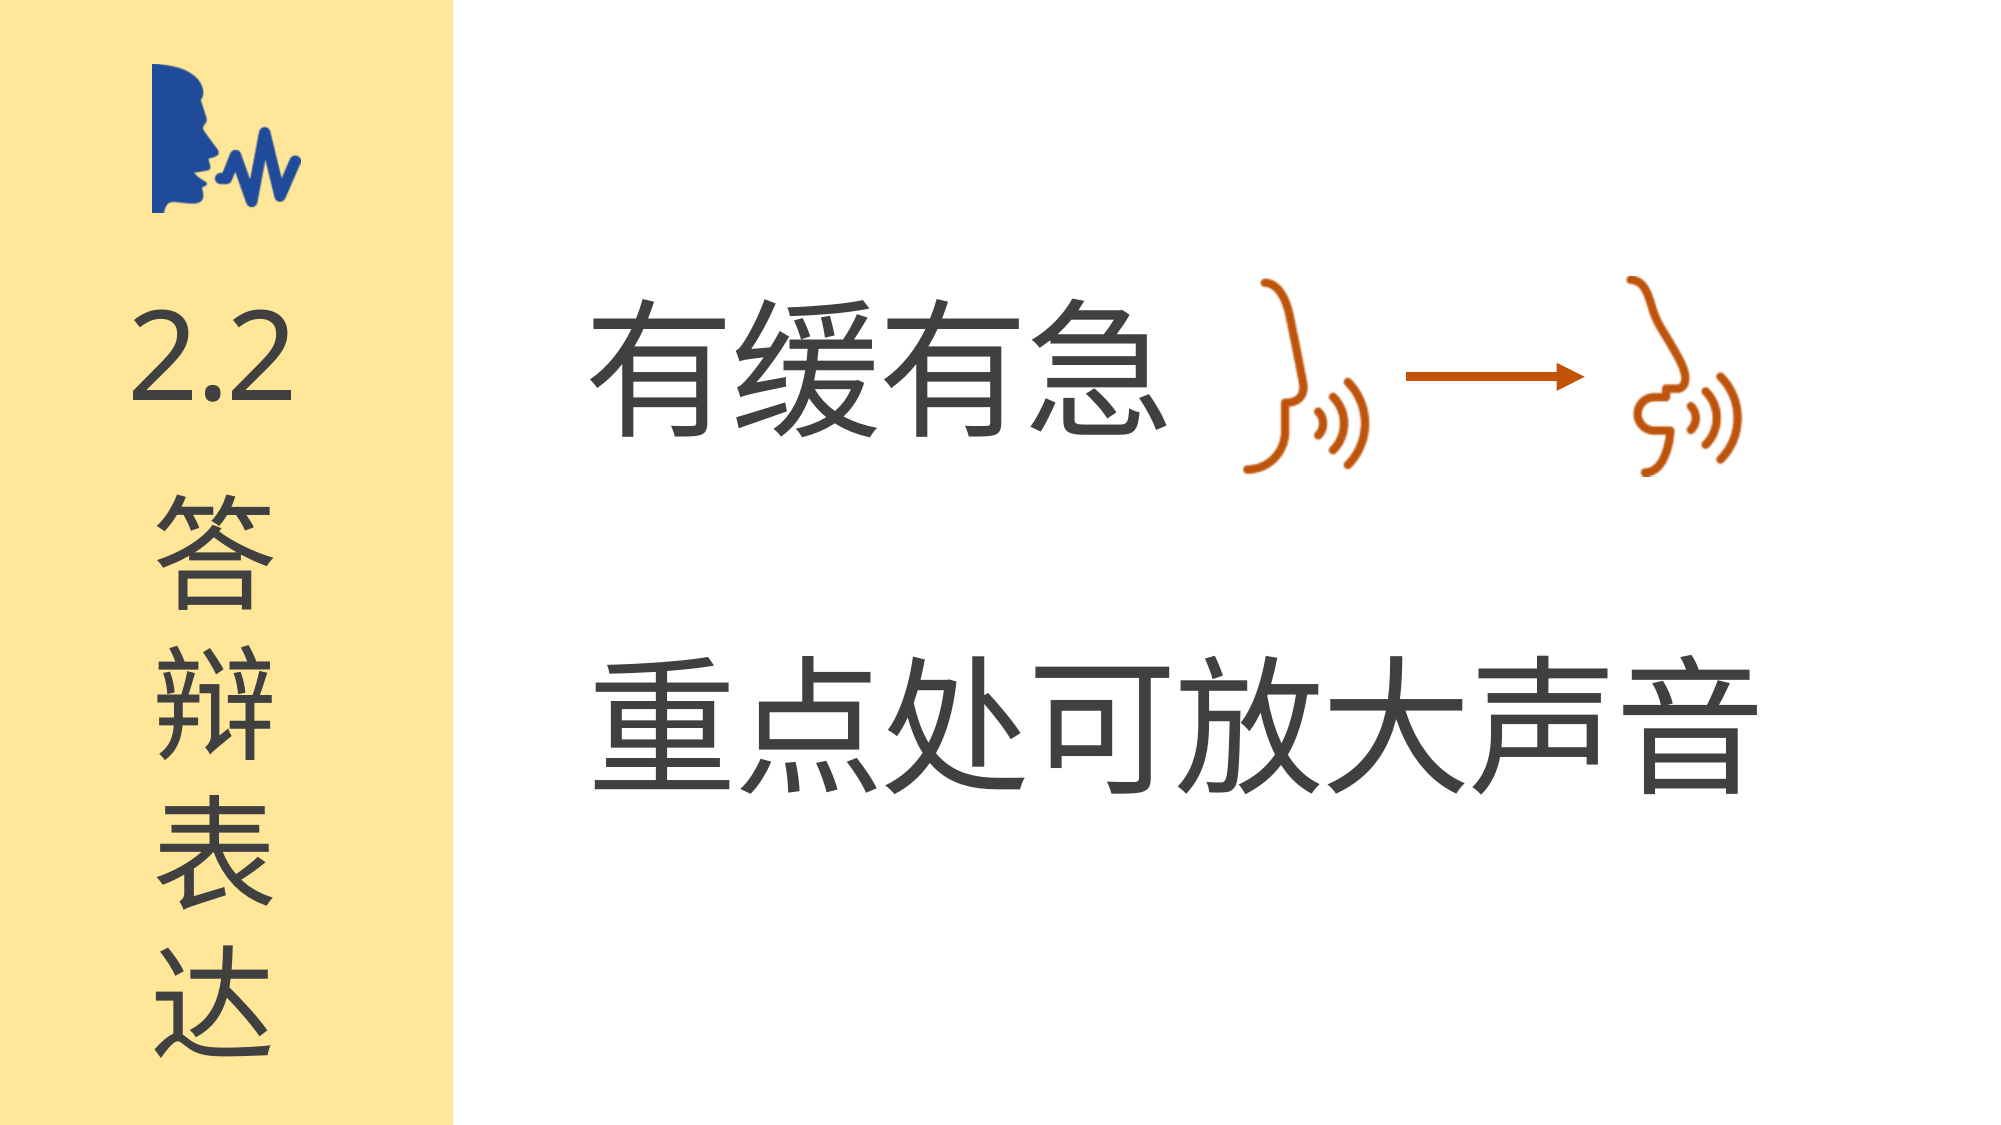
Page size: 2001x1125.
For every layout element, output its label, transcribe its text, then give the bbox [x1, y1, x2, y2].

text_box 2.2 答辩表达 [92, 268, 334, 1084]
text_box [0, 0, 454, 1125]
picture [1584, 276, 1785, 477]
picture [1206, 276, 1407, 477]
text_box 有缓有急 [569, 268, 1190, 464]
text_box 重点处可放大声音 [572, 624, 1781, 820]
picture [152, 63, 301, 213]
